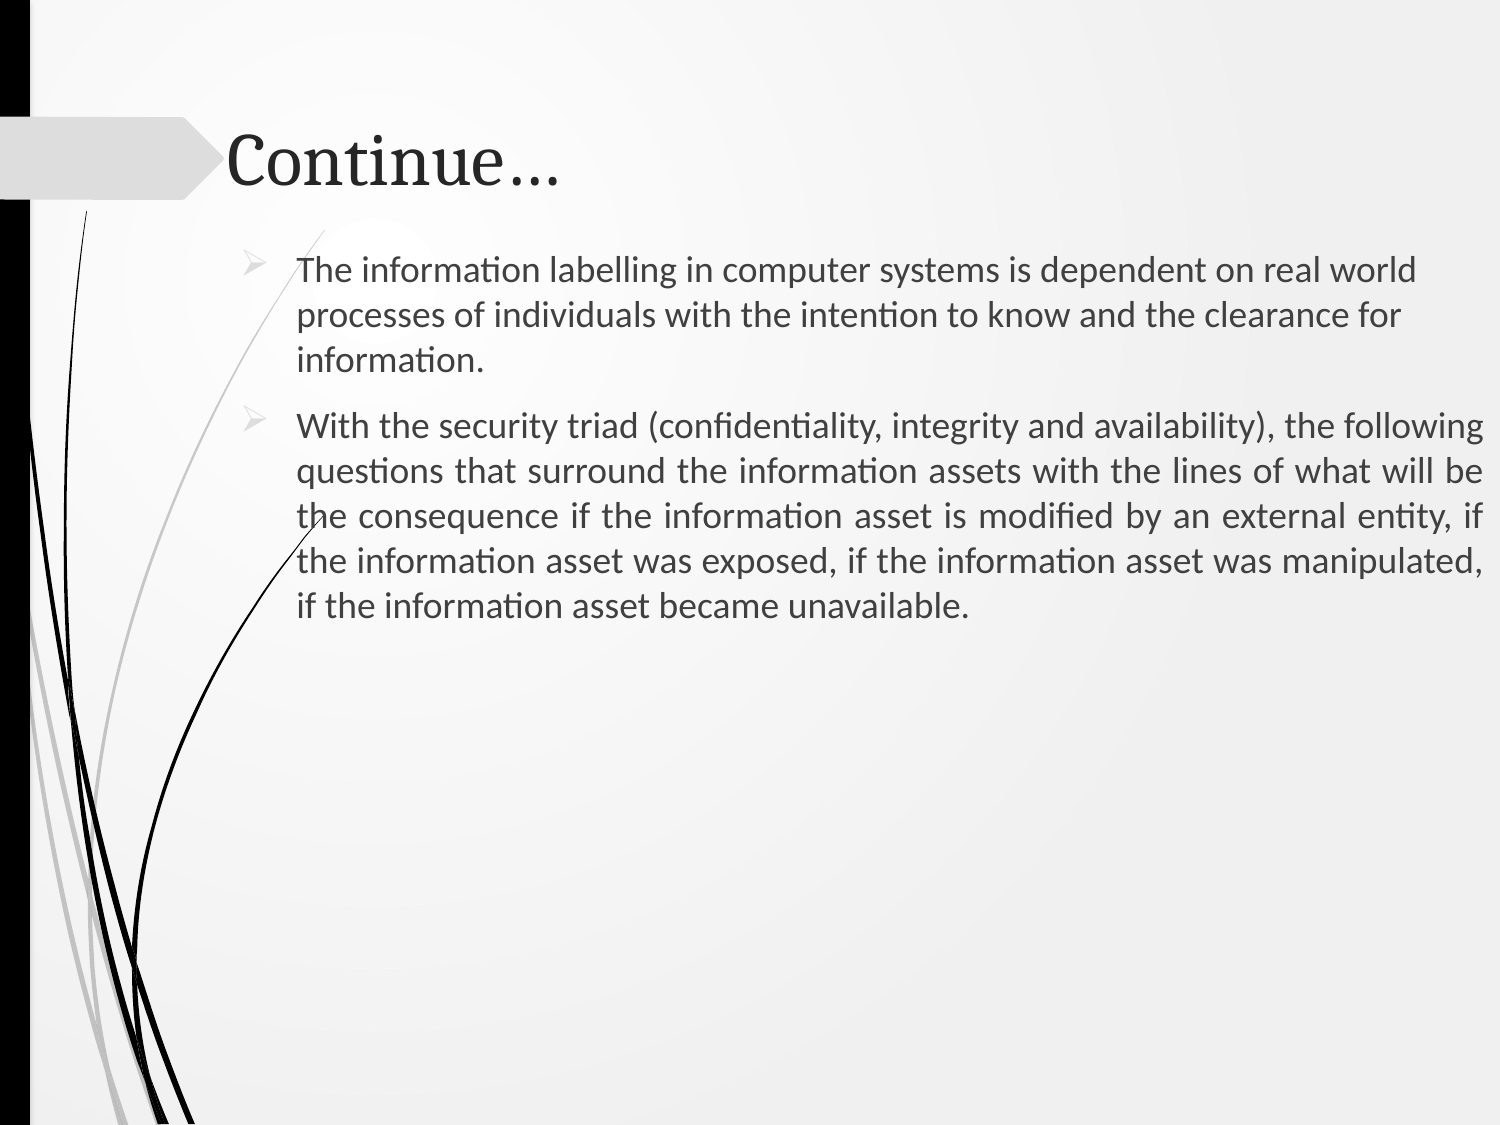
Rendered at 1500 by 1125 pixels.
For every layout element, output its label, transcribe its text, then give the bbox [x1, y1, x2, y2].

title Continue… [212, 102, 1400, 313]
list The information labelling in computer systems is dependent on real world processes of individuals with the intention to know and the clearance for information. With the security triad (confidentiality, integrity and availability), the following questions that surround the information assets with the lines of what will be the consequence if the information asset is modified by an external entity, if the information asset was exposed, if the information asset was manipulated, if the information asset became unavailable. [225, 237, 1500, 858]
